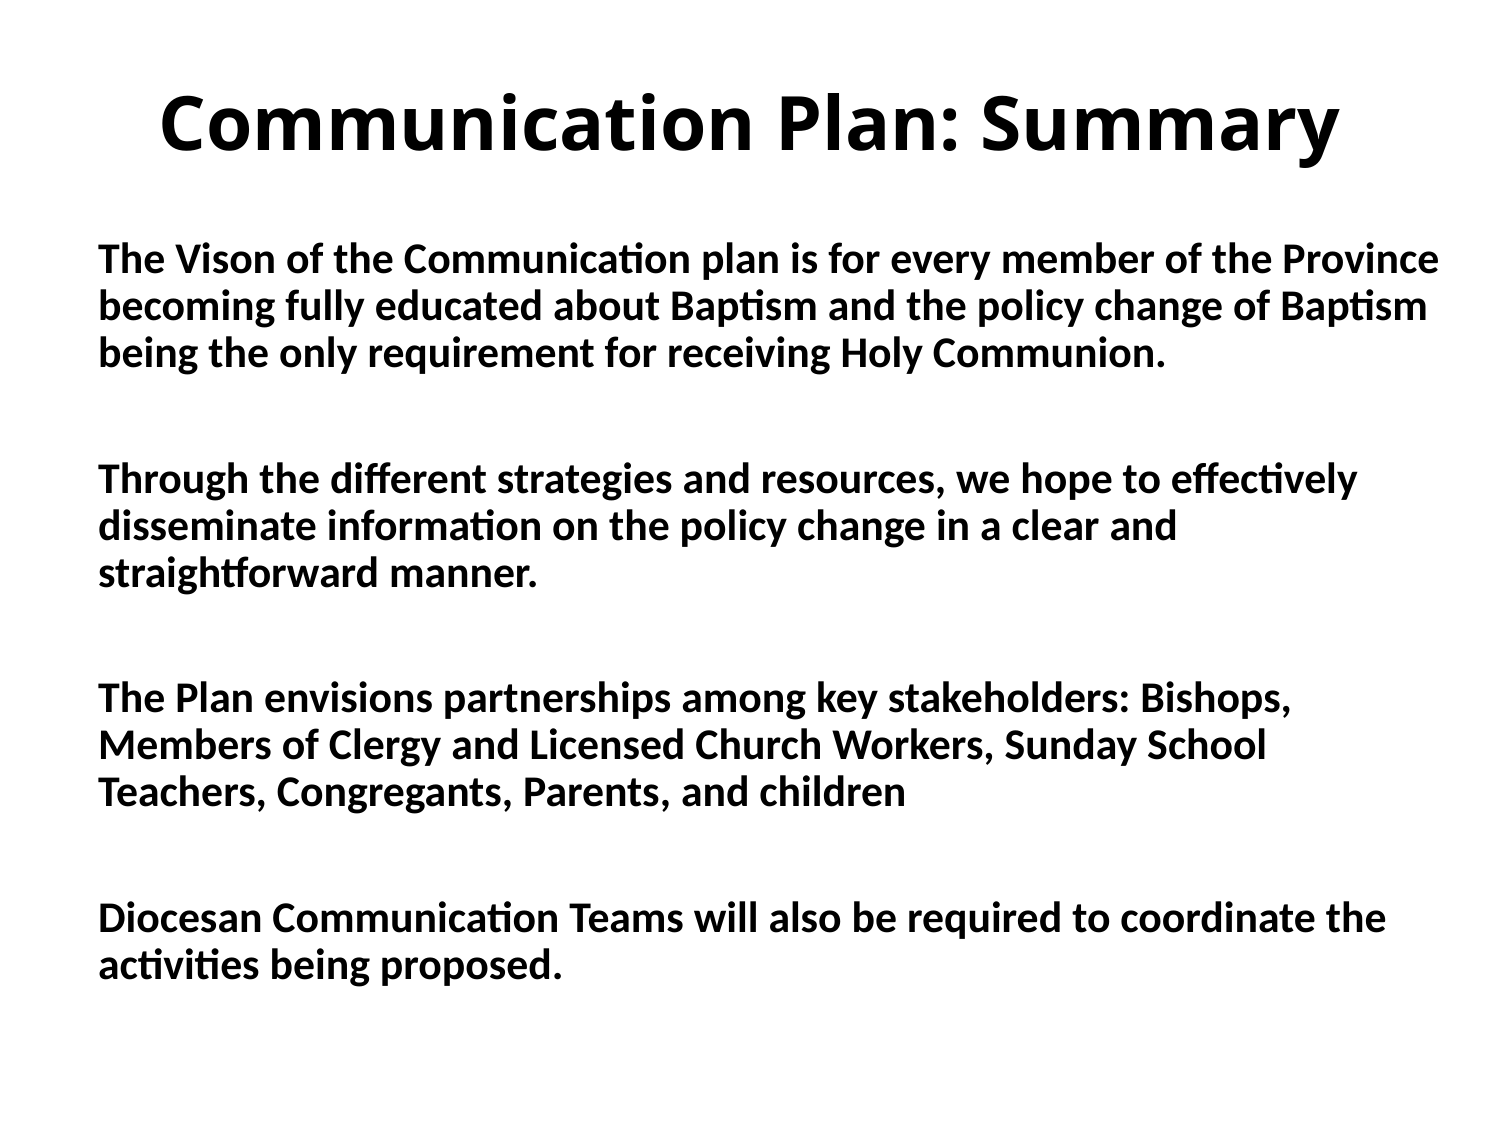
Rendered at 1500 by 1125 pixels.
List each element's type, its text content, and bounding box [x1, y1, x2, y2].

list The Vison of the Communication plan is for every member of the Province becoming fully educated about Baptism and the policy change of Baptism being the only requirement for receiving Holy Communion. Through the different strategies and resources, we hope to effectively disseminate information on the policy change in a clear and straightforward manner. The Plan envisions partnerships among key stakeholders: Bishops, Members of Clergy and Licensed Church Workers, Sunday School Teachers, Congregants, Parents, and children Diocesan Communication Teams will also be required to coordinate the activities being proposed. [83, 228, 1457, 1066]
title Communication Plan: Summary [103, 59, 1397, 193]
